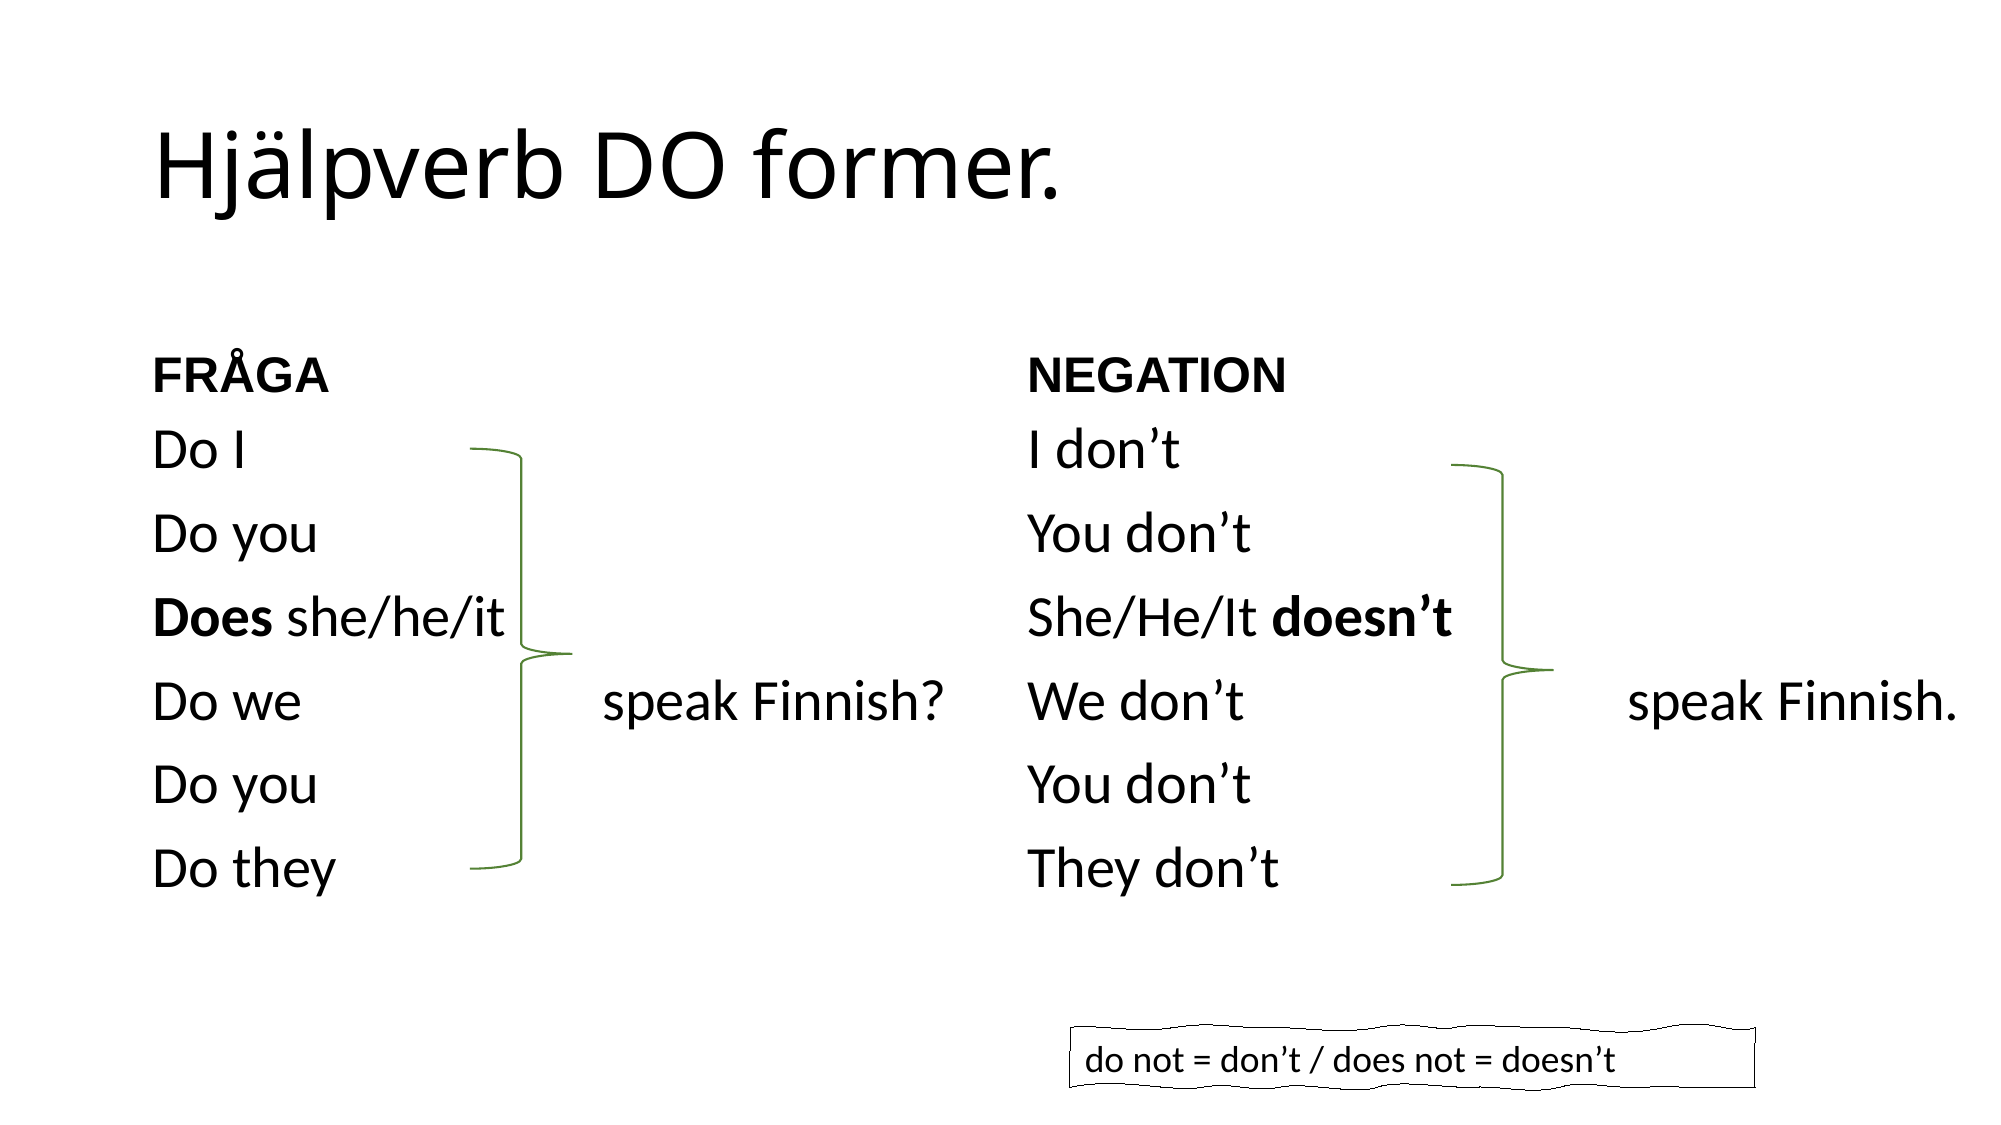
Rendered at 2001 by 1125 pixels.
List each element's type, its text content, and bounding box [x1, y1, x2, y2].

list I don’t You don’t She/He/It doesn’t We don’t speak Finnish. You don’t They don’t [1012, 410, 2000, 1016]
text_box [1451, 464, 1554, 886]
list FRÅGA [137, 275, 984, 410]
list Do I Do you Does she/he/it Do we speak Finnish? Do you Do they [137, 410, 984, 1016]
text_box [469, 448, 573, 870]
title Hjälpverb DO former. [137, 59, 1863, 278]
text_box do not = don’t / does not = doesn’t [1069, 1024, 1756, 1091]
list NEGATION [1012, 275, 1863, 410]
